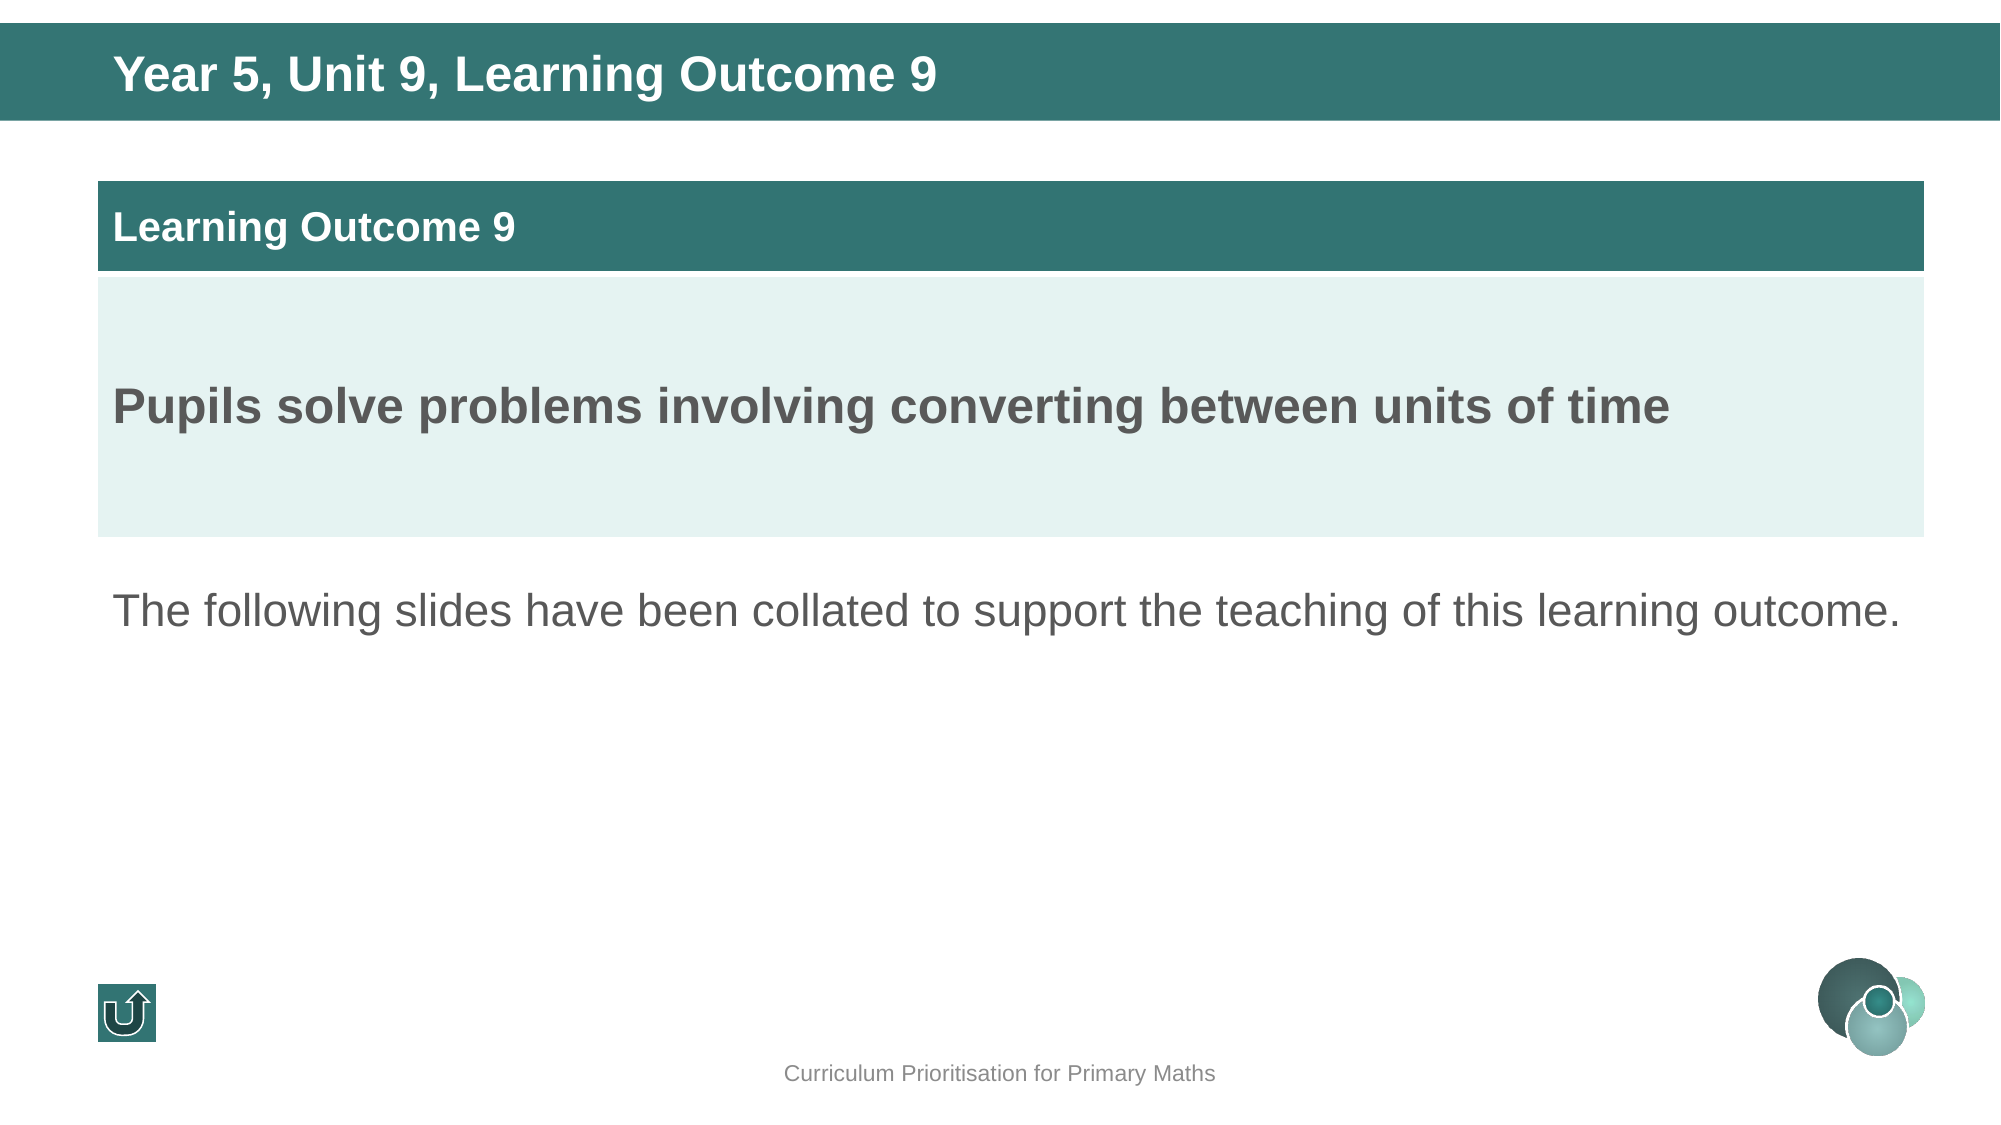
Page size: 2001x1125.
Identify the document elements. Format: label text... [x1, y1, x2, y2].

footer Curriculum Prioritisation for Primary Maths [0, 1042, 2000, 1103]
text_box Year 5, Unit 9, Learning Outcome 9 [97, 40, 1945, 111]
table_header Learning Outcome 9 [98, 181, 1924, 271]
table_cell Pupils solve problems involving converting between units of time [98, 277, 1924, 537]
picture [1818, 958, 1925, 1042]
text_box The following slides have been collated to support the teaching of this learning outcome. [97, 562, 1925, 677]
text_box [96, 983, 157, 1044]
